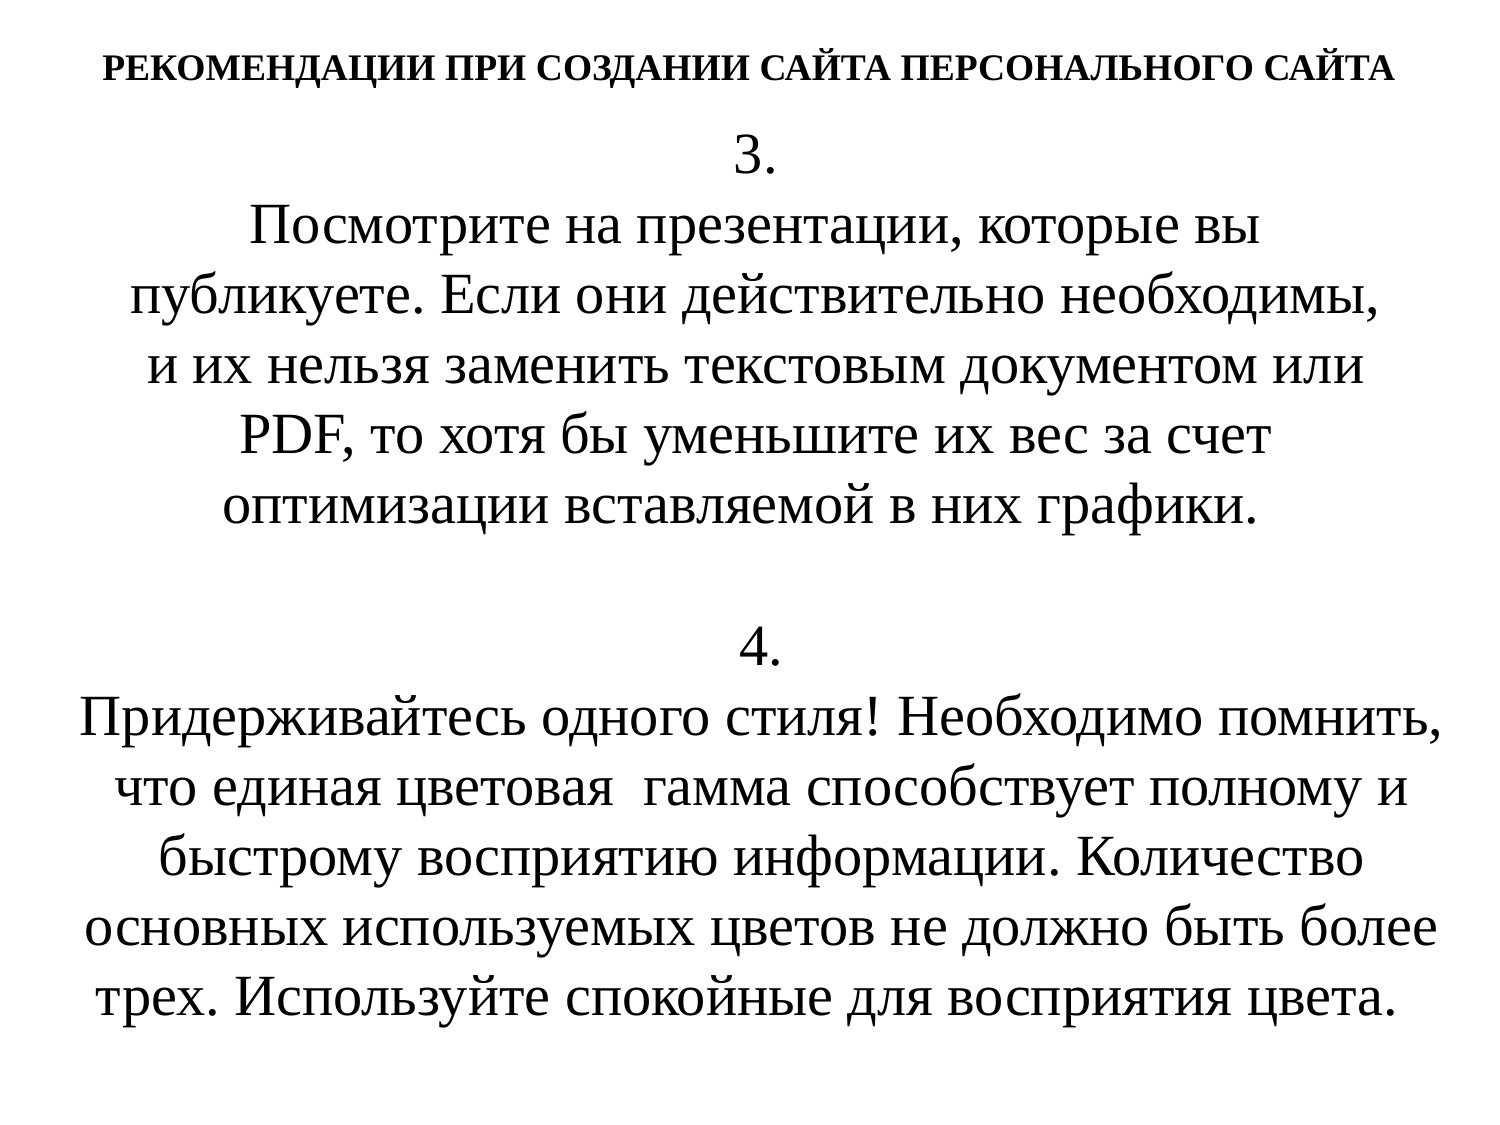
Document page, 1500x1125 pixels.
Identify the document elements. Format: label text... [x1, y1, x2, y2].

text_box 4. Придерживайтесь одного стиля! Необходимо помнить, что единая цветовая гамма способствует полному и быстрому восприятию информации. Количество основных используемых цветов не должно быть более трех. Используйте спокойные для восприятия цвета. [58, 599, 1465, 1035]
text_box РЕКОМЕНДАЦИИ ПРИ СОЗДАНИИ САЙТА ПЕРСОНАЛЬНОГО САЙТА [87, 35, 1412, 95]
text_box 3. Посмотрите на презентации, которые вы публикуете. Если они действительно необходимы, и их нельзя заменить текстовым документом или PDF, то хотя бы уменьшите их вес за счет оптимизации вставляемой в них графики. [93, 107, 1418, 543]
